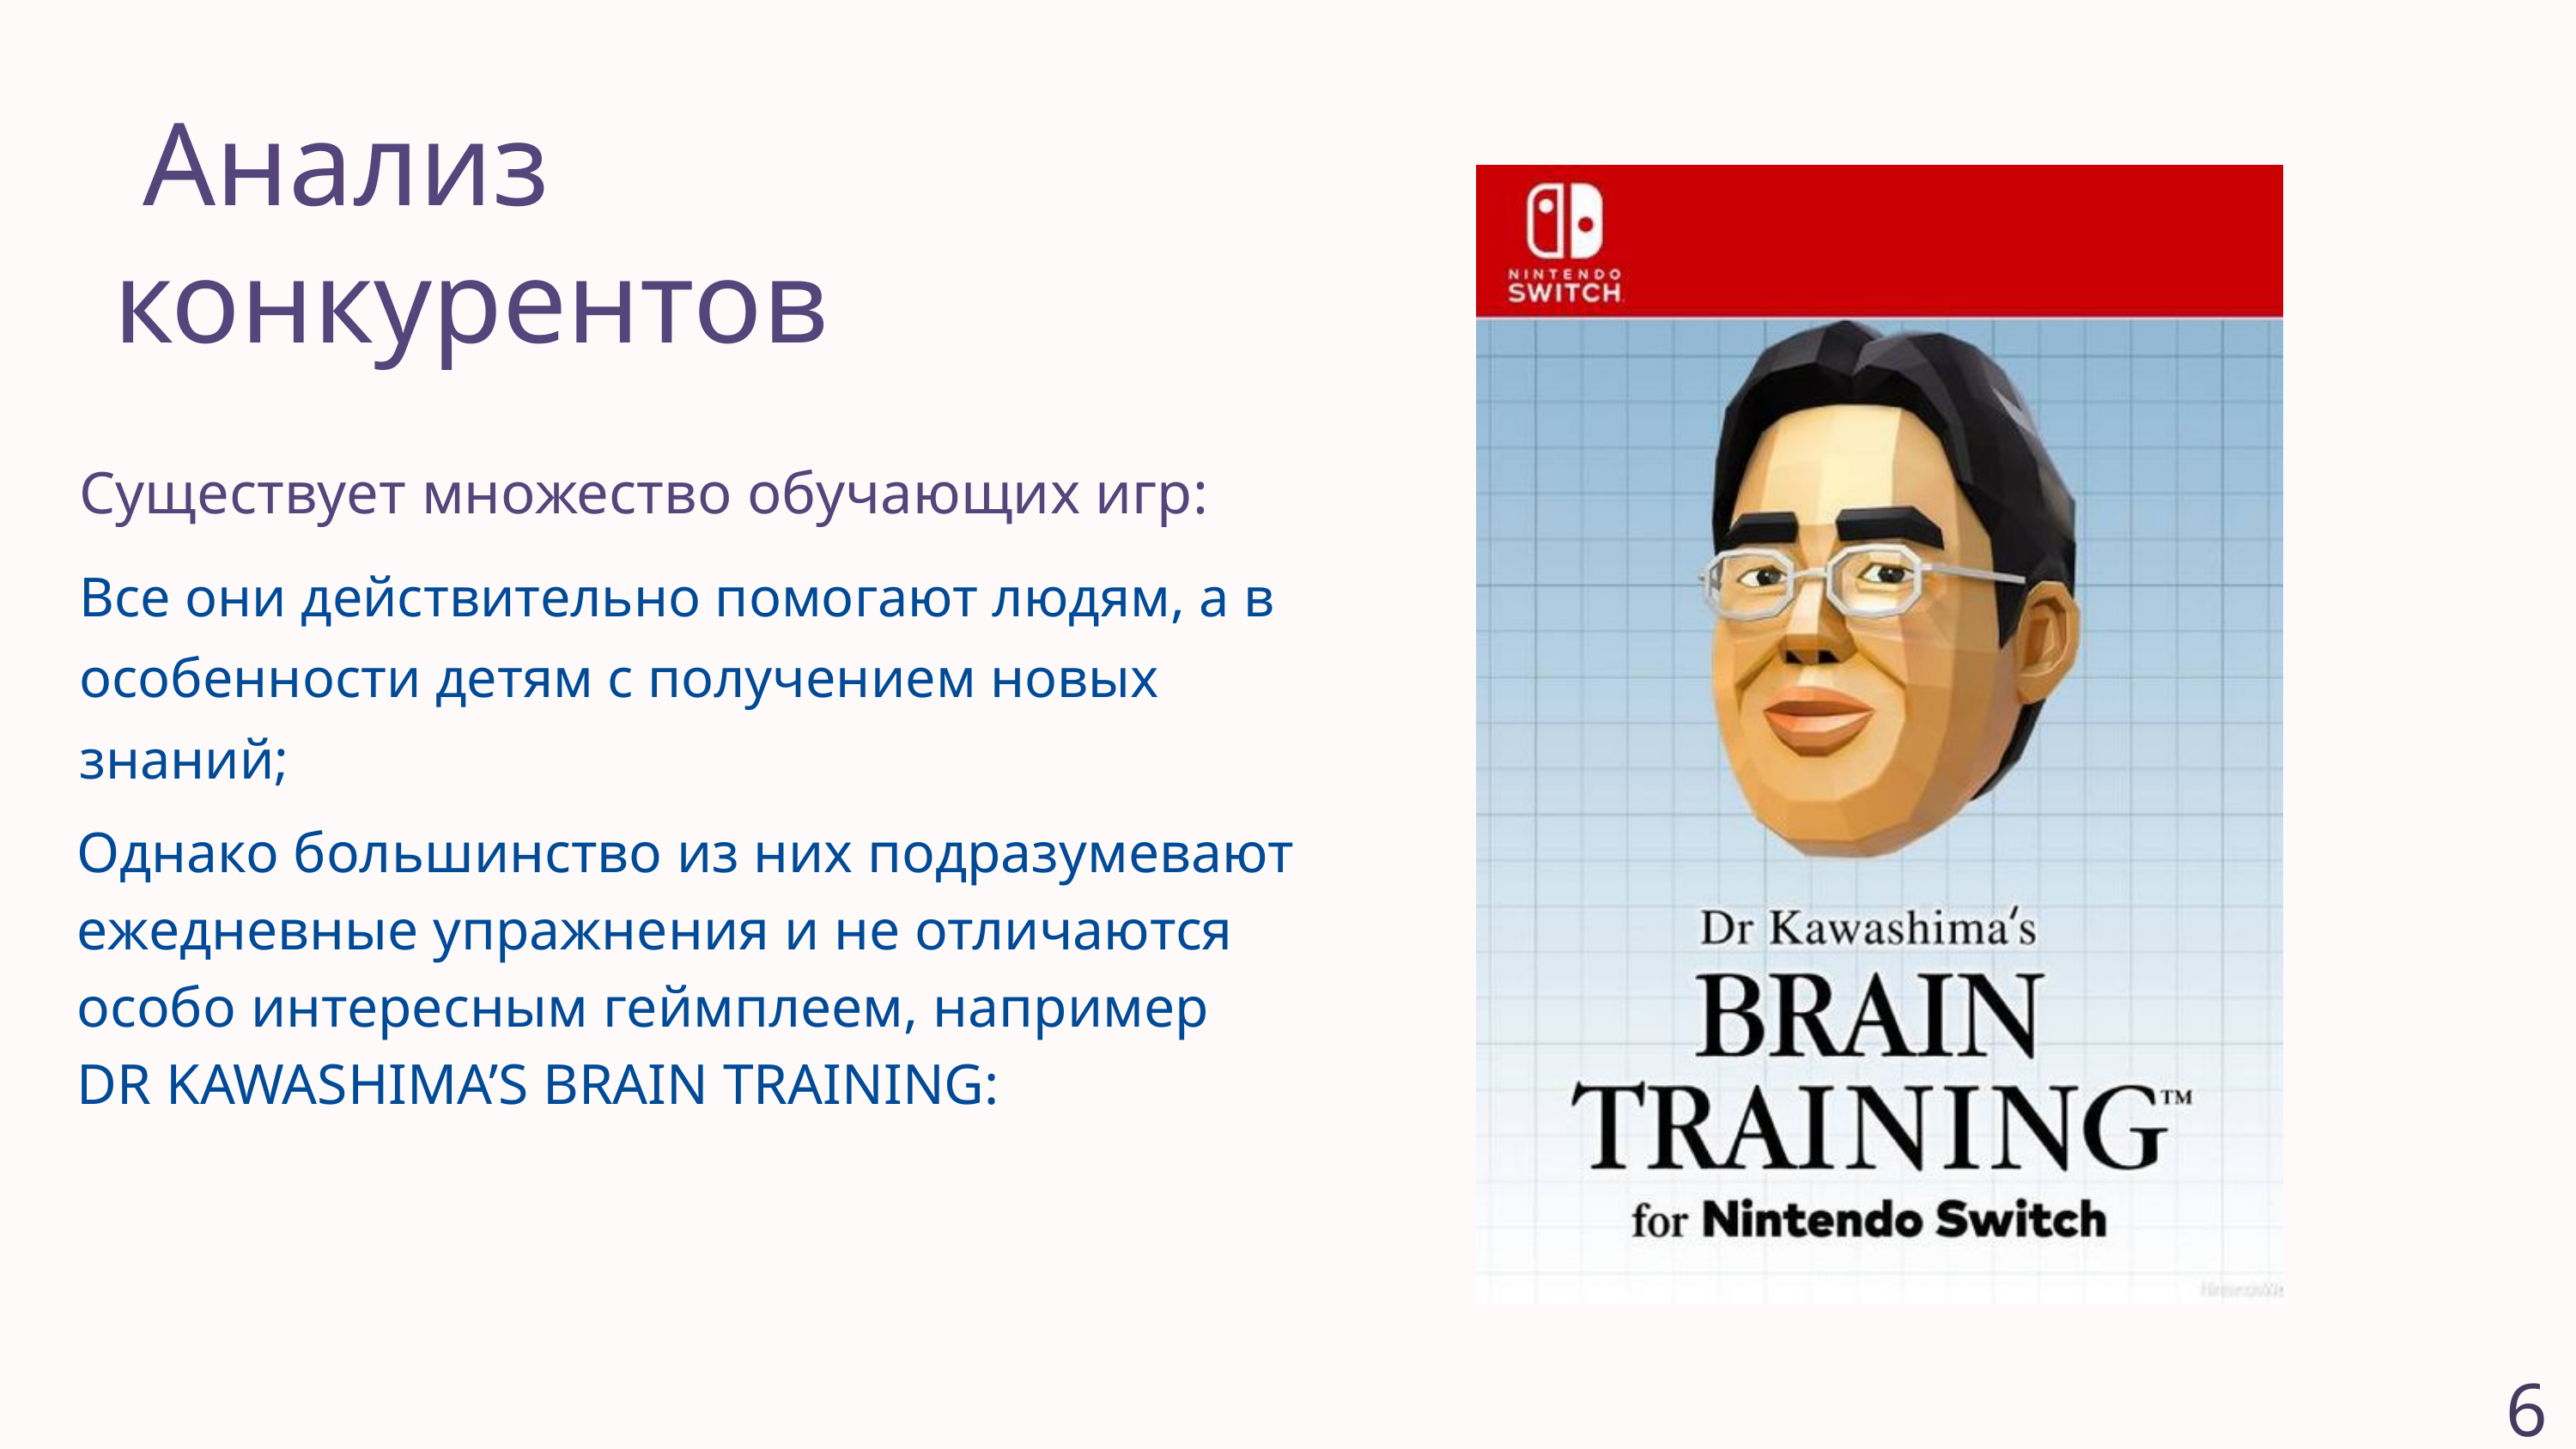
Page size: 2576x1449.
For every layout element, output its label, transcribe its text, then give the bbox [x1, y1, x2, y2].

text_box Однако большинство из них подразумевают ежедневные упражнения и не отличаются особо интересным геймплеем, например DR KAWASHIMA’S BRAIN TRAINING: [76, 806, 1319, 1115]
text_box 6 [2476, 1349, 2576, 1449]
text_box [79, 455, 1319, 781]
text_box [112, 90, 1257, 314]
picture [1475, 165, 2283, 1304]
